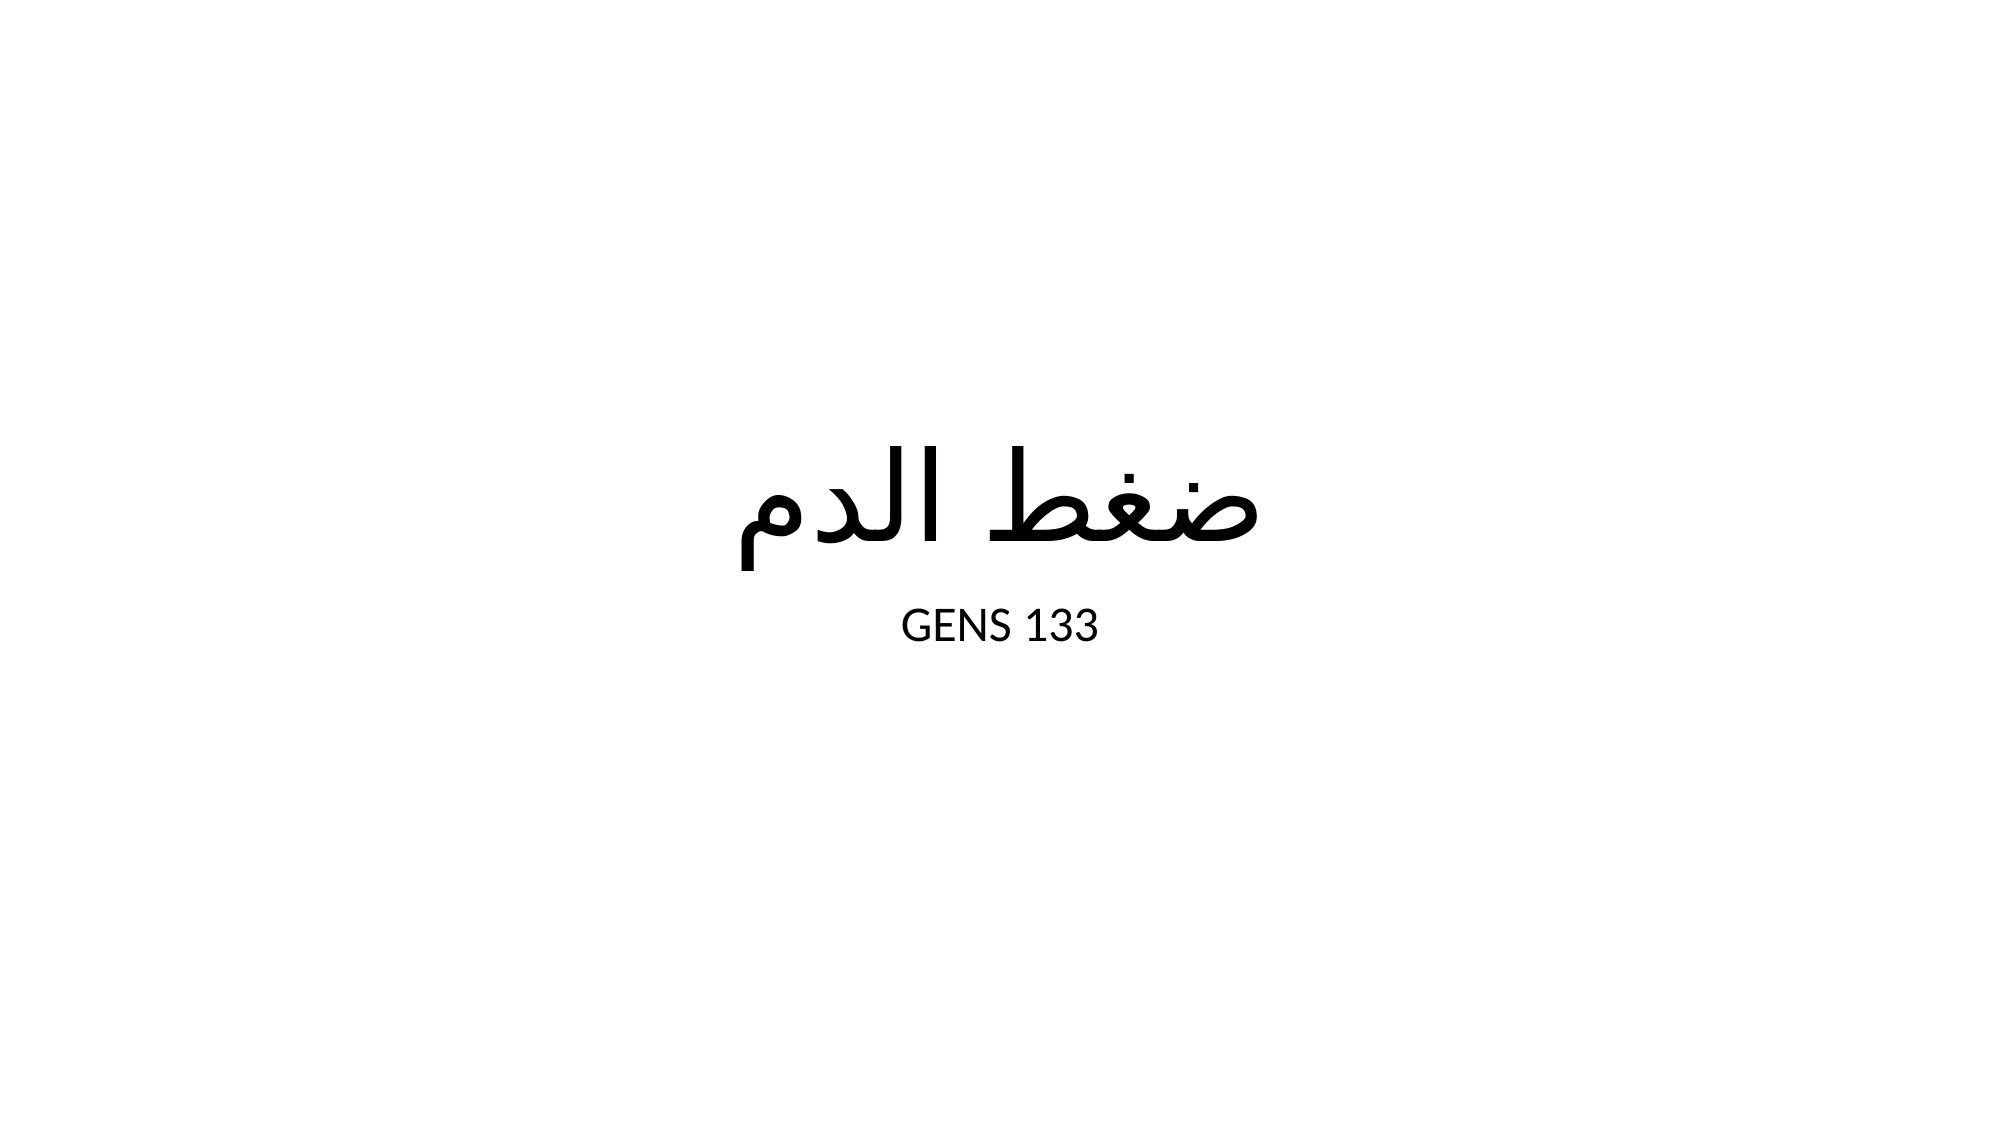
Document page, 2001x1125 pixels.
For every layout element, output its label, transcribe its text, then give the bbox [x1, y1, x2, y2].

title ضغط الدم [249, 184, 1750, 576]
subtitle GENS 133 [249, 590, 1750, 863]
